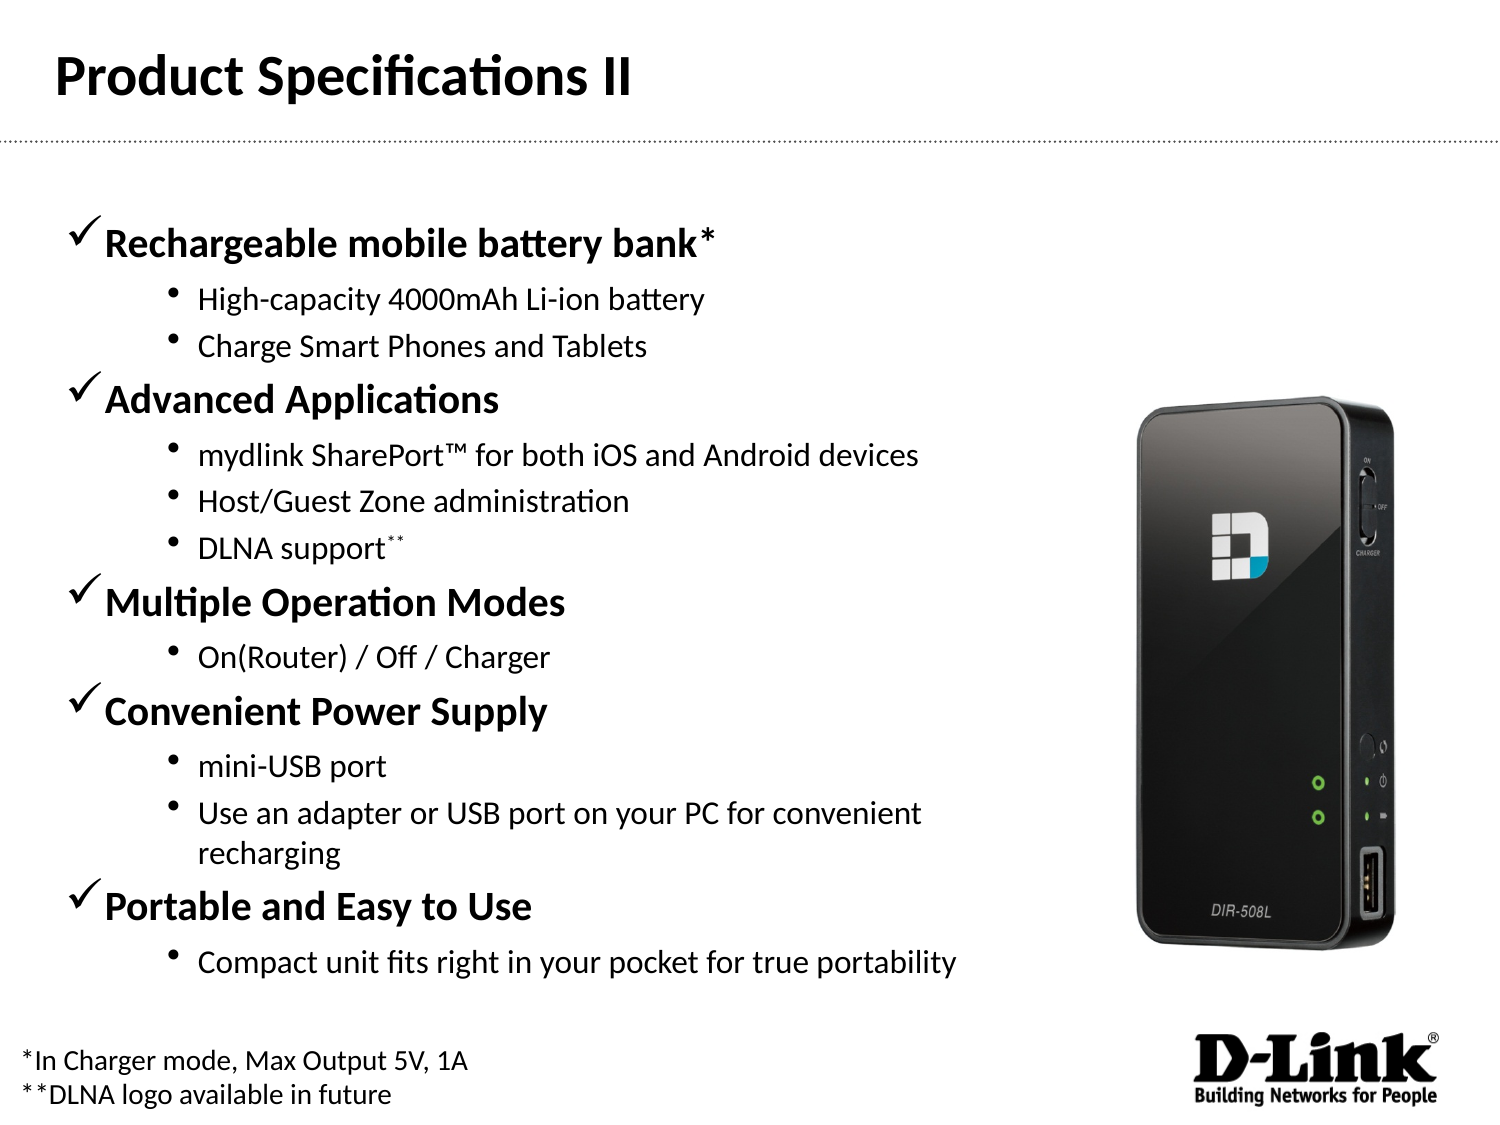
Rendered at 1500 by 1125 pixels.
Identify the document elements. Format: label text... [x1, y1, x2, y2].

picture [1086, 345, 1442, 1001]
title Product Specifications II [40, 42, 1391, 246]
text_box *In Charger mode, Max Output 5V, 1A **DLNA logo available in future [5, 1033, 869, 1119]
list Rechargeable mobile battery bank* High-capacity 4000mAh Li-ion battery Charge Smart Phones and Tablets Advanced Applications mydlink SharePort™ for both iOS and Android devices Host/Guest Zone administration DLNA support** Multiple Operation Modes On(Router) / Off / Charger Convenient Power Supply mini-USB port Use an adapter or USB port on your PC for convenient recharging Portable and Easy to Use Compact unit fits right in your pocket for true portability [49, 208, 1009, 1104]
picture [0, 1007, 1500, 1125]
